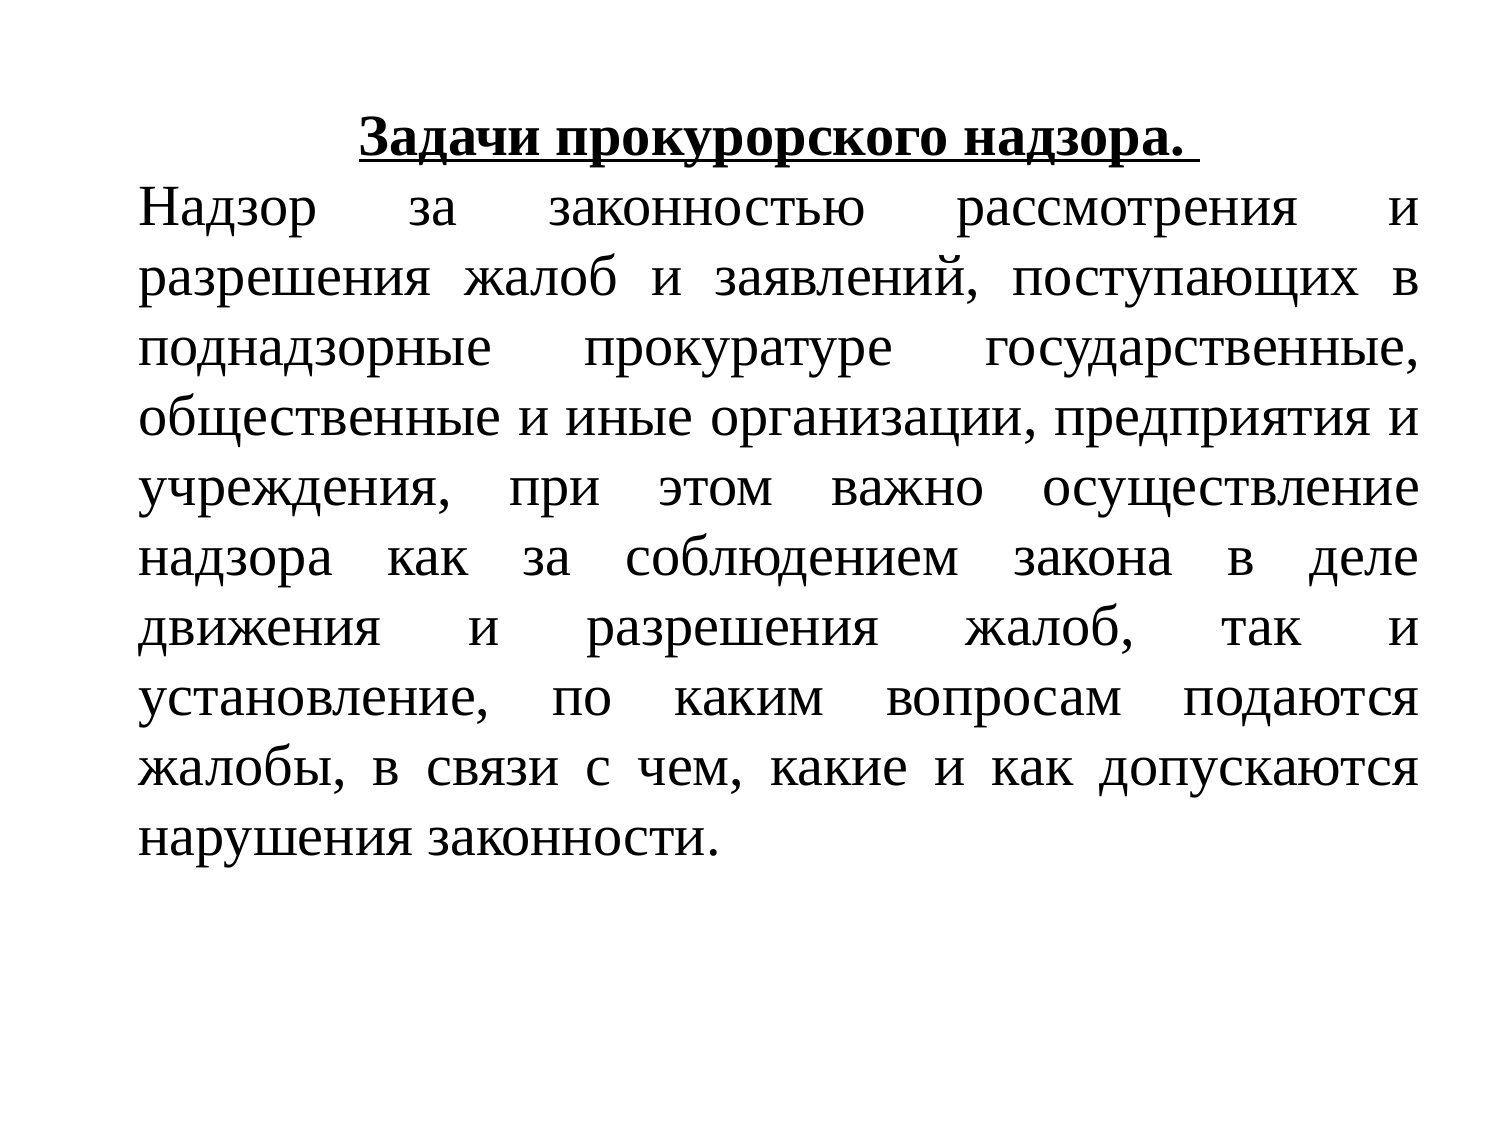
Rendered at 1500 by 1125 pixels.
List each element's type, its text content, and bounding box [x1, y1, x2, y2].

text_box Задачи прокурорского надзора. Надзор за законностью рассмотрения и разрешения жалоб и заявлений, поступающих в поднадзорные прокуратуре государственные, общественные и иные организации, предприятия и учреждения, при этом важно осуществление надзора как за соблюдением закона в деле движения и разрешения жалоб, так и установление, по каким вопросам подаются жалобы, в связи с чем, какие и как допускаются нарушения законности. [123, 90, 1435, 875]
